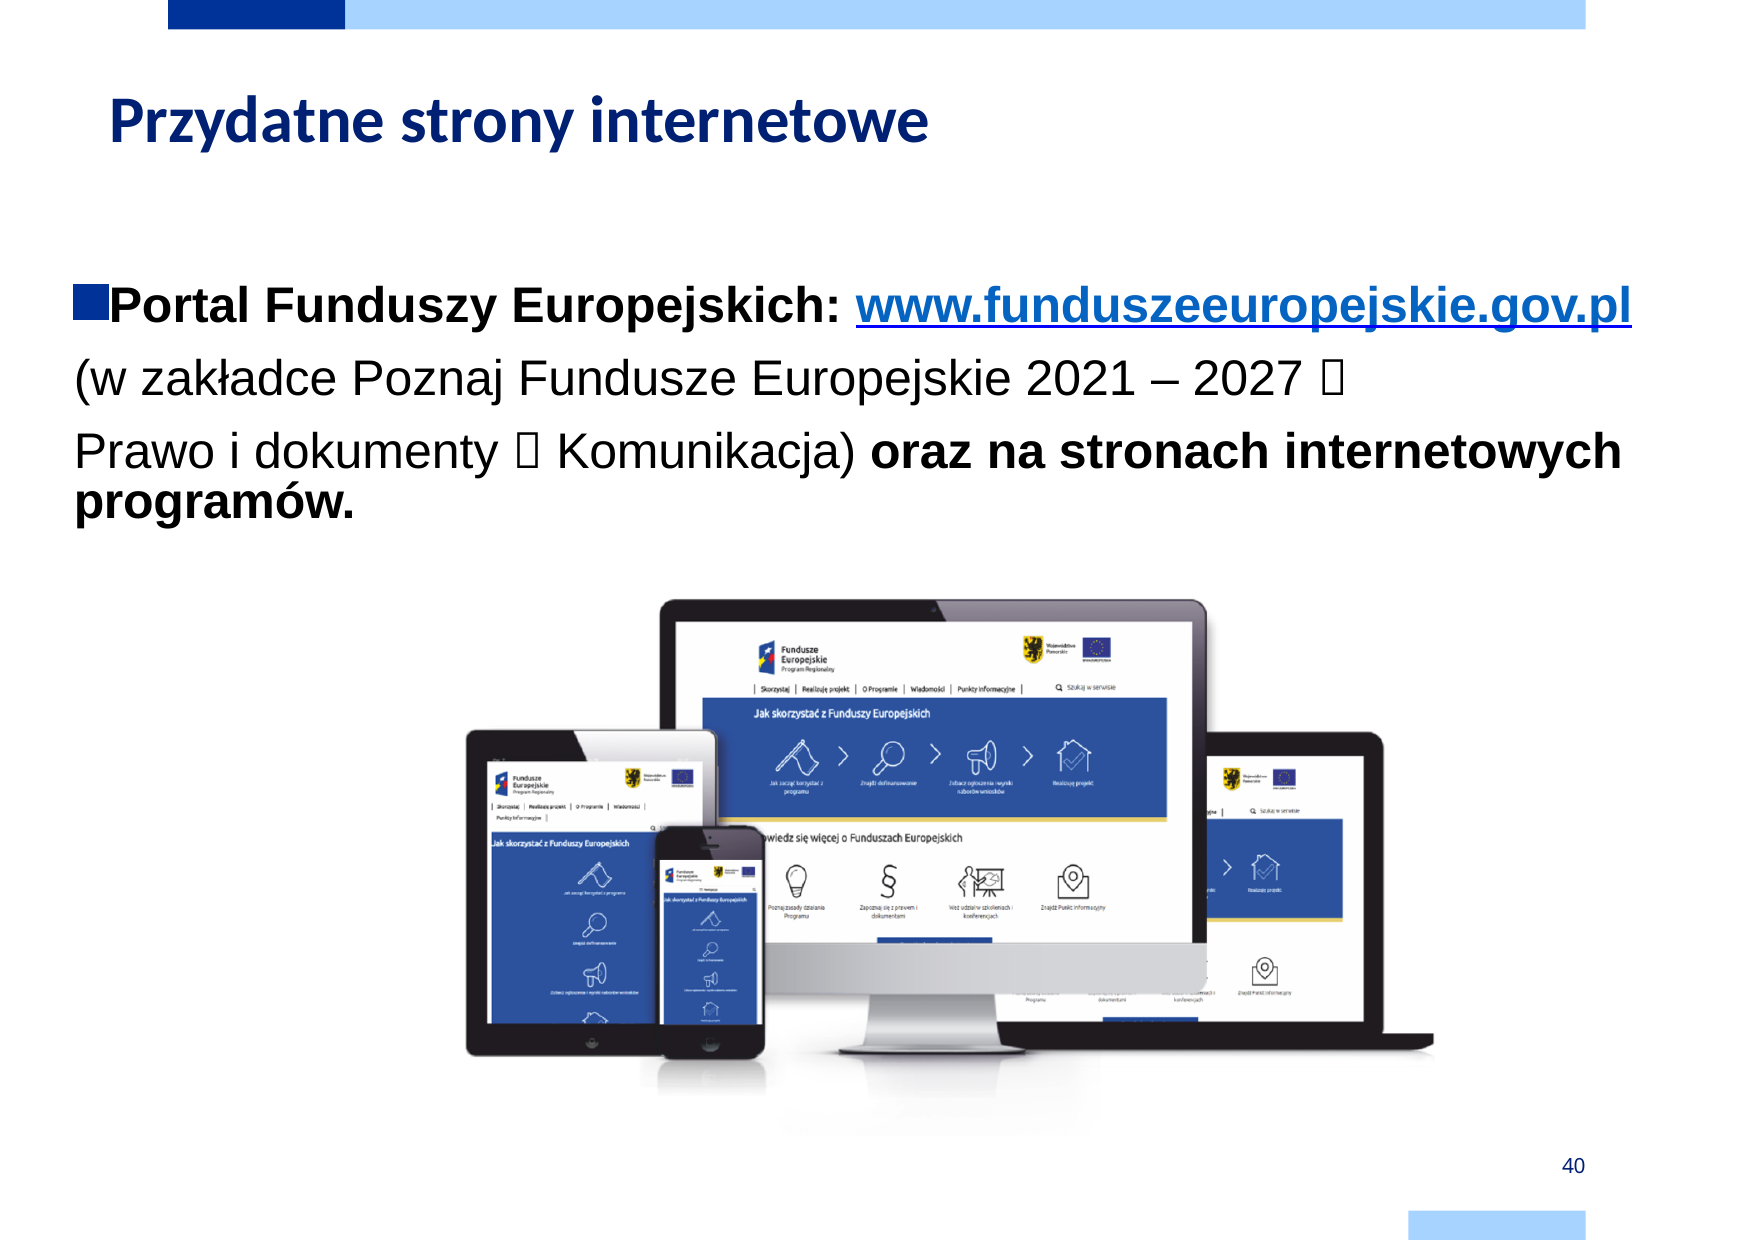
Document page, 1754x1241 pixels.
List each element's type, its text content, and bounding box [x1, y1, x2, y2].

slide_number 40 [1408, 1151, 1586, 1182]
title Przydatne strony internetowe [109, 81, 1527, 259]
picture [73, 284, 109, 320]
list Portal Funduszy Europejskich: www.funduszeeuropejskie.gov.pl (w zakładce Poznaj Fundusze Europejskie 2021 – 2027  Prawo i dokumenty  Komunikacja) oraz na stronach internetowych programów. [73, 277, 1692, 644]
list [404, 577, 1468, 1137]
